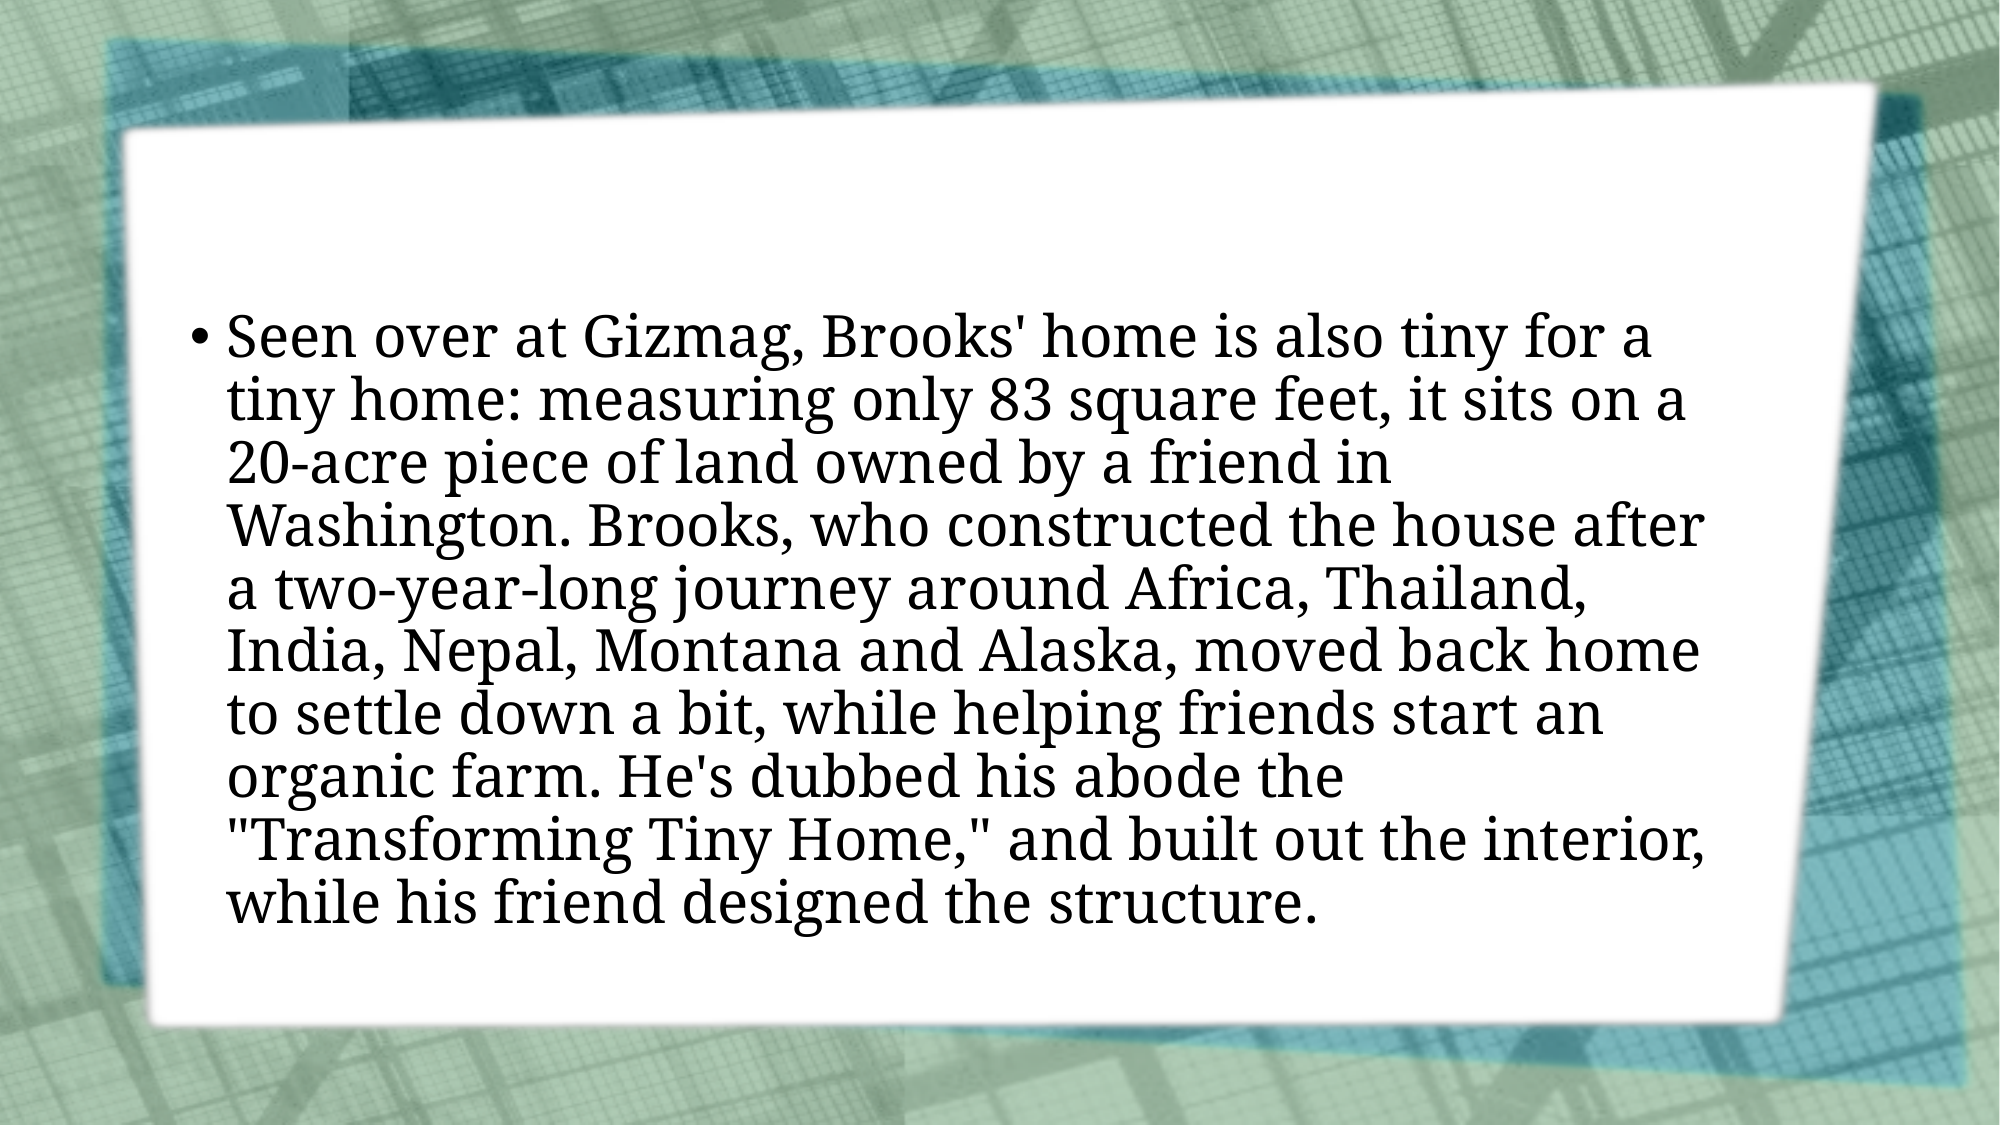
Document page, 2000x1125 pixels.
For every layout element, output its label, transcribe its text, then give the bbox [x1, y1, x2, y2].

picture [0, 0, 2000, 1125]
list Seen over at Gizmag, Brooks' home is also tiny for a tiny home: measuring only 83 square feet, it sits on a 20-acre piece of land owned by a friend in Washington. Brooks, who constructed the house after a two-year-long journey around Africa, Thailand, India, Nepal, Montana and Alaska, moved back home to settle down a bit, while helping friends start an organic farm. He's dubbed his abode the "Transforming Tiny Home," and built out the interior, while his friend designed the structure. [174, 299, 1750, 988]
